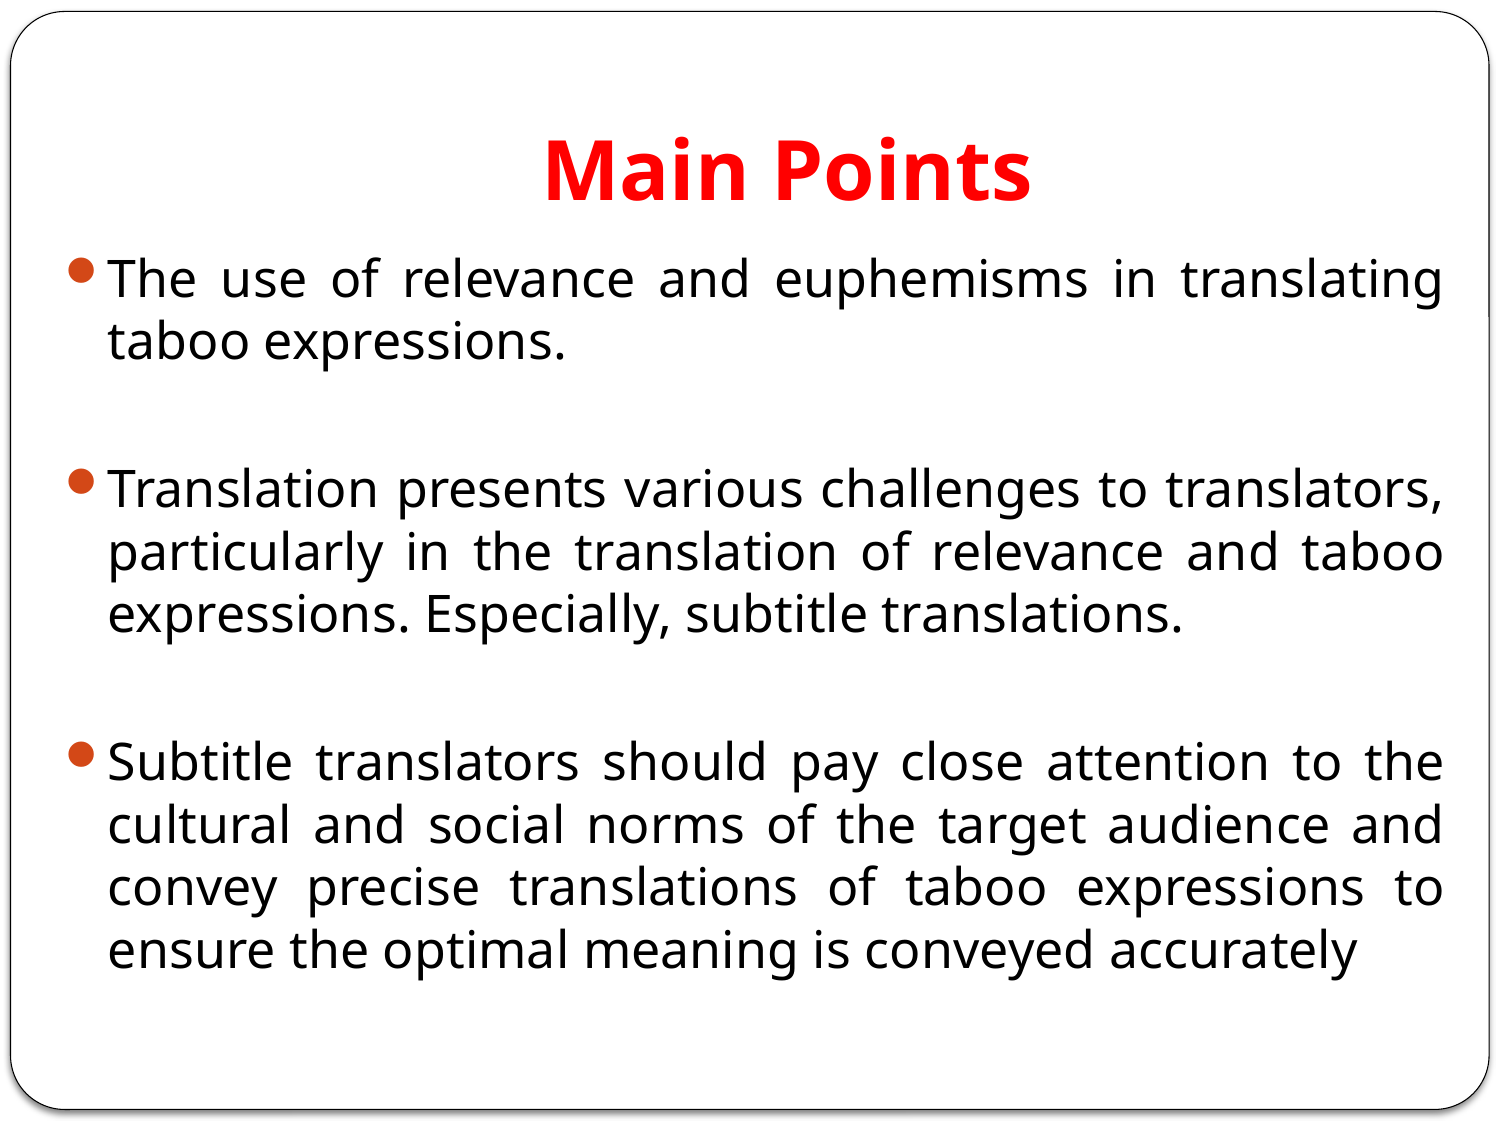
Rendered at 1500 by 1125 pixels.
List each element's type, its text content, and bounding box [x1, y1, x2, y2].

title Main Points [150, 45, 1425, 233]
list The use of relevance and euphemisms in translating taboo expressions. Translation presents various challenges to translators, particularly in the translation of relevance and taboo expressions. Especially, subtitle translations. Subtitle translators should pay close attention to the cultural and social norms of the target audience and convey precise translations of taboo expressions to ensure the optimal meaning is conveyed accurately [50, 237, 1463, 1000]
